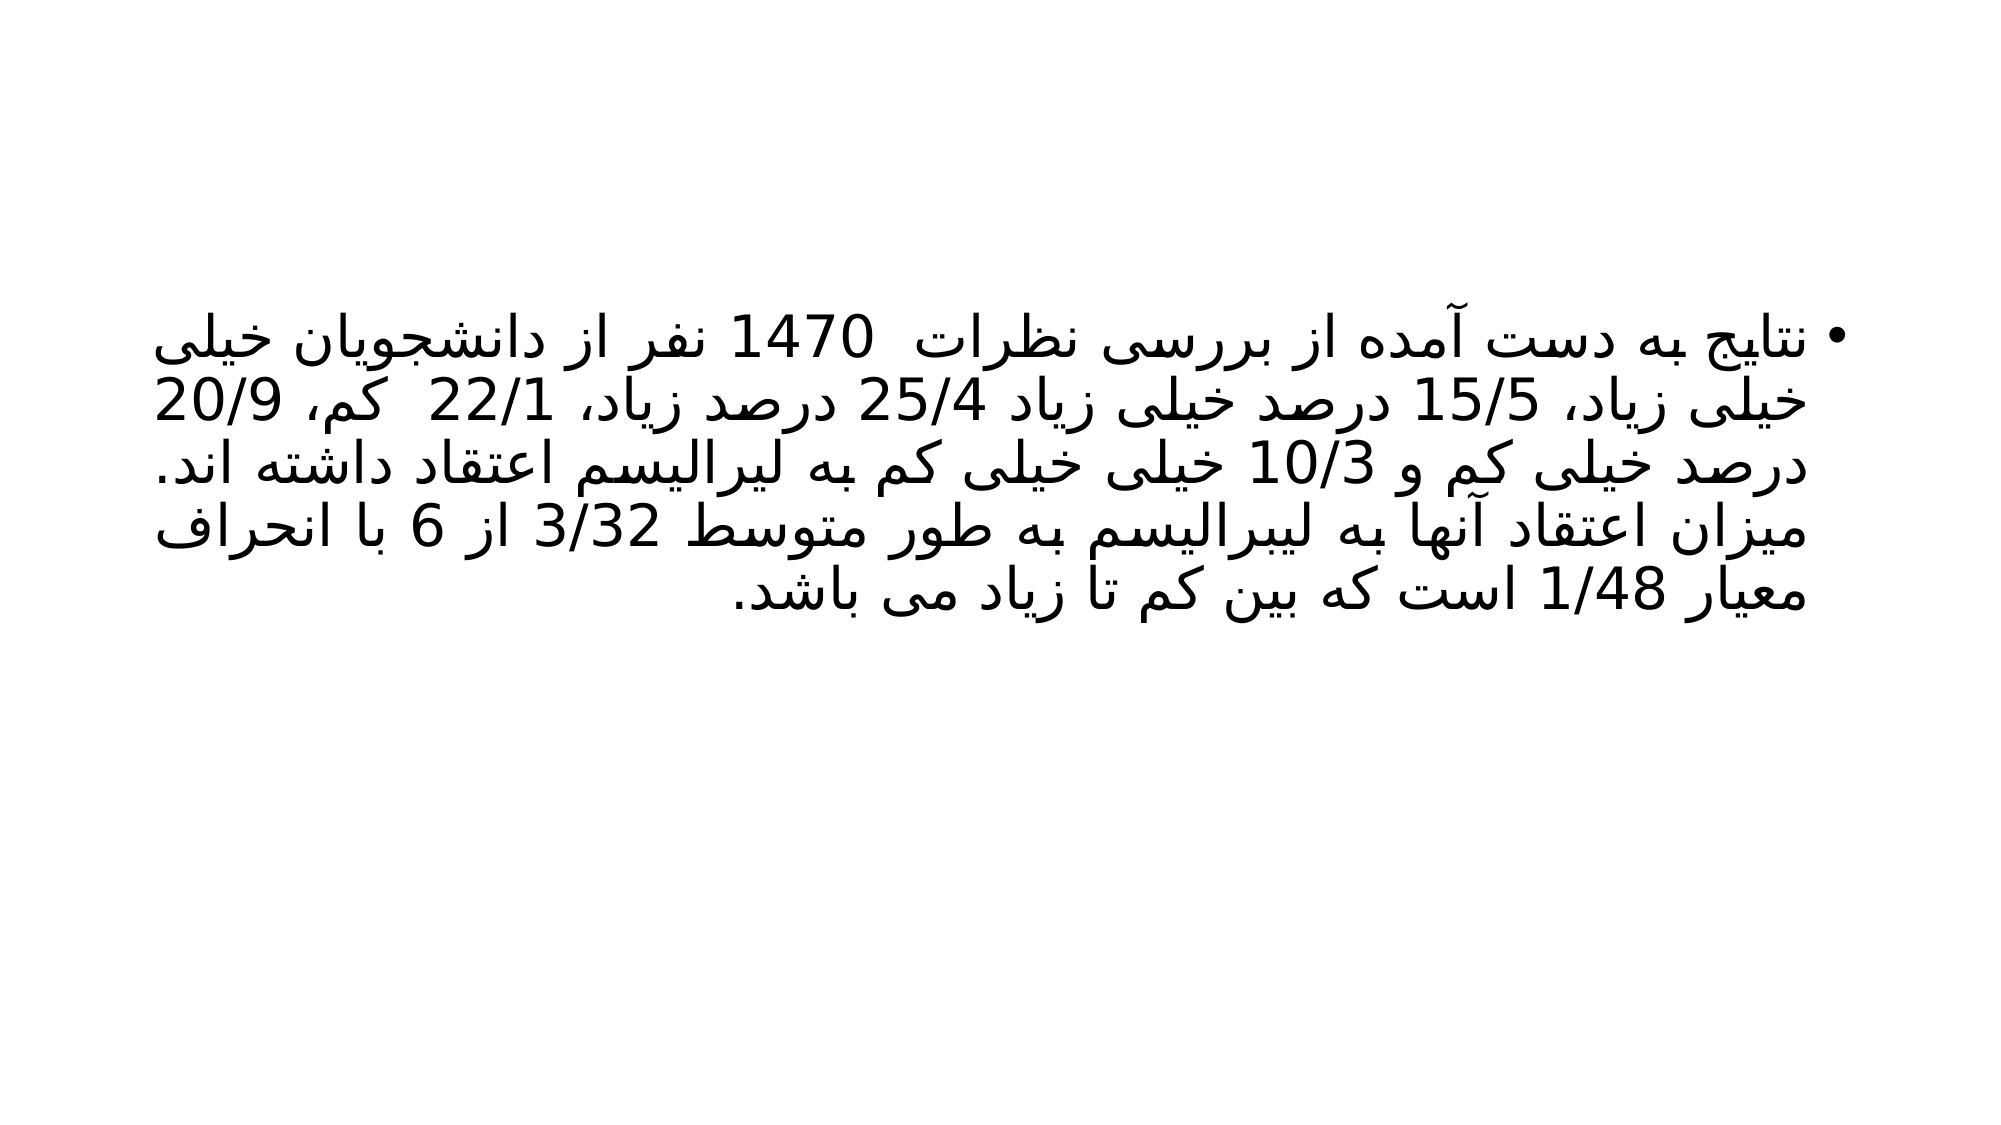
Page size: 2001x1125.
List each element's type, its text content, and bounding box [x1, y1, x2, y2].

list نتایج به دست آمده از بررسی نظرات 1470 نفر از دانشجویان خیلی خیلی زیاد، 15/5 درصد خیلی زیاد 25/4 درصد زیاد، 22/1 کم، 20/9 درصد خیلی کم و 10/3 خیلی خیلی کم به لیرالیسم اعتقاد داشته اند. میزان اعتقاد آنها به لیبرالیسم به طور متوسط 3/32 از 6 با انحراف معیار 1/48 است که بین کم تا زیاد می باشد. [137, 299, 1863, 1014]
